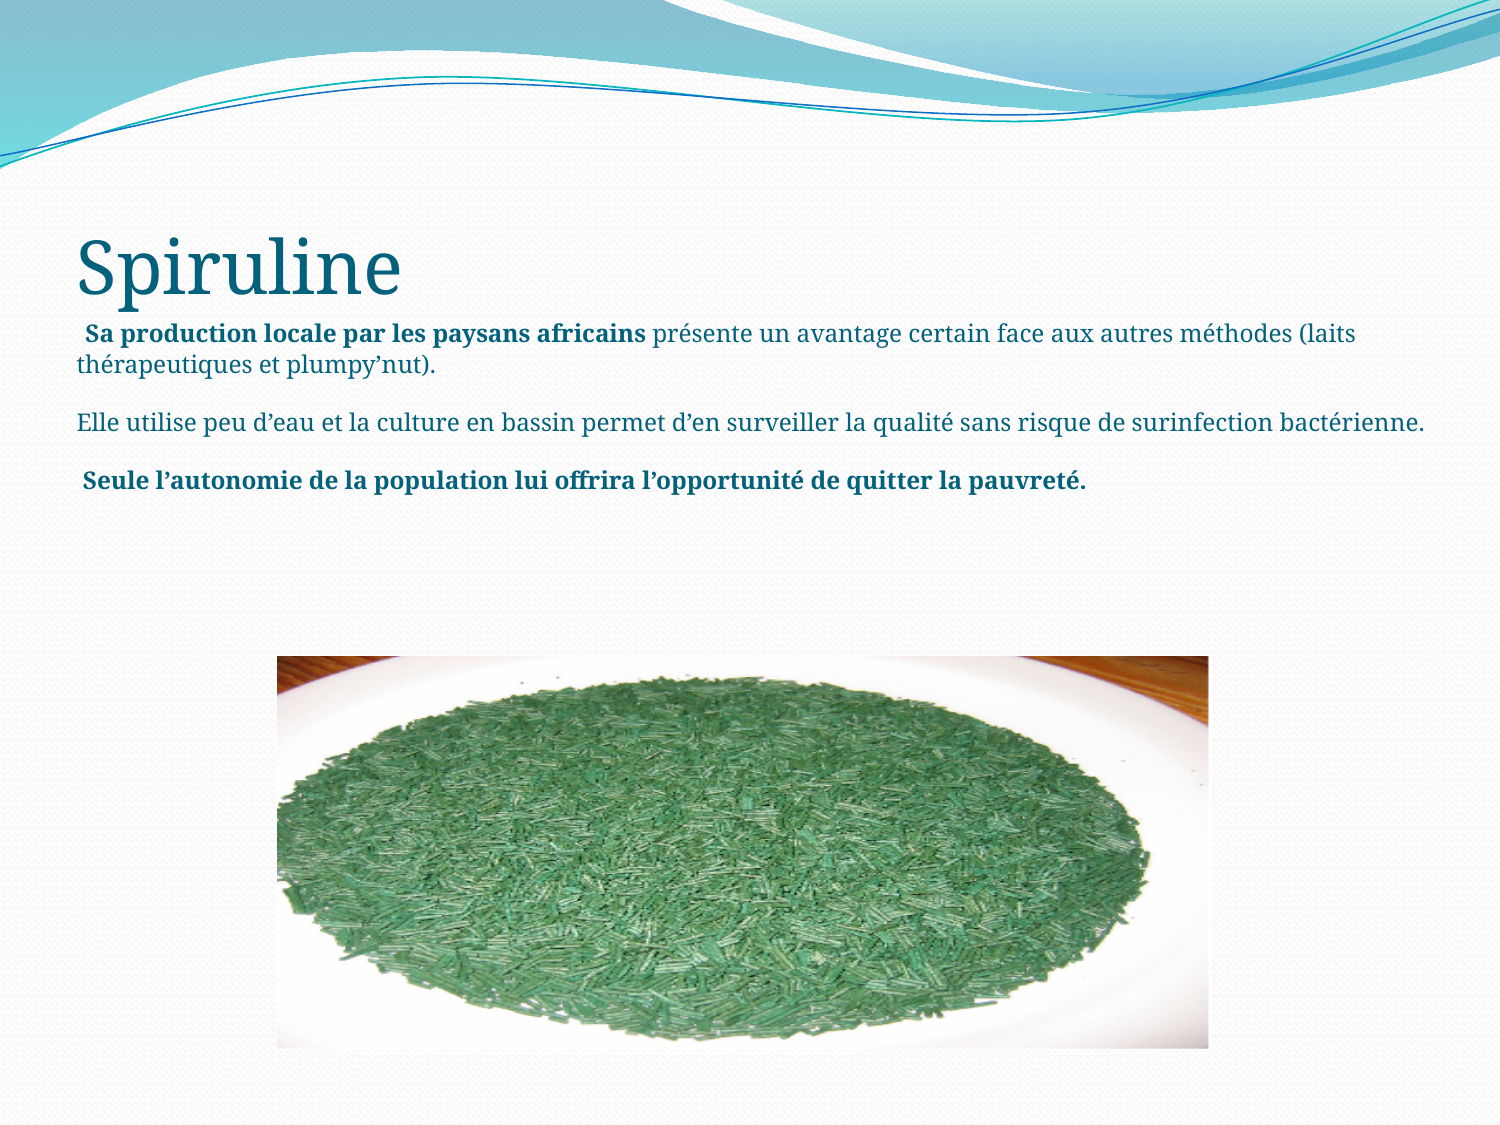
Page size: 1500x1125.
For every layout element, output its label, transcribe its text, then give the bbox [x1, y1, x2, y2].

title Spiruline Sa production locale par les paysans africains présente un avantage certain face aux autres méthodes (laits thérapeutiques et plumpy’nut). Elle utilise peu d’eau et la culture en bassin permet d’en surveiller la qualité sans risque de surinfection bactérienne. Seule l’autonomie de la population lui offrira l’opportunité de quitter la pauvreté. [76, 184, 1427, 587]
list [277, 656, 1211, 1051]
